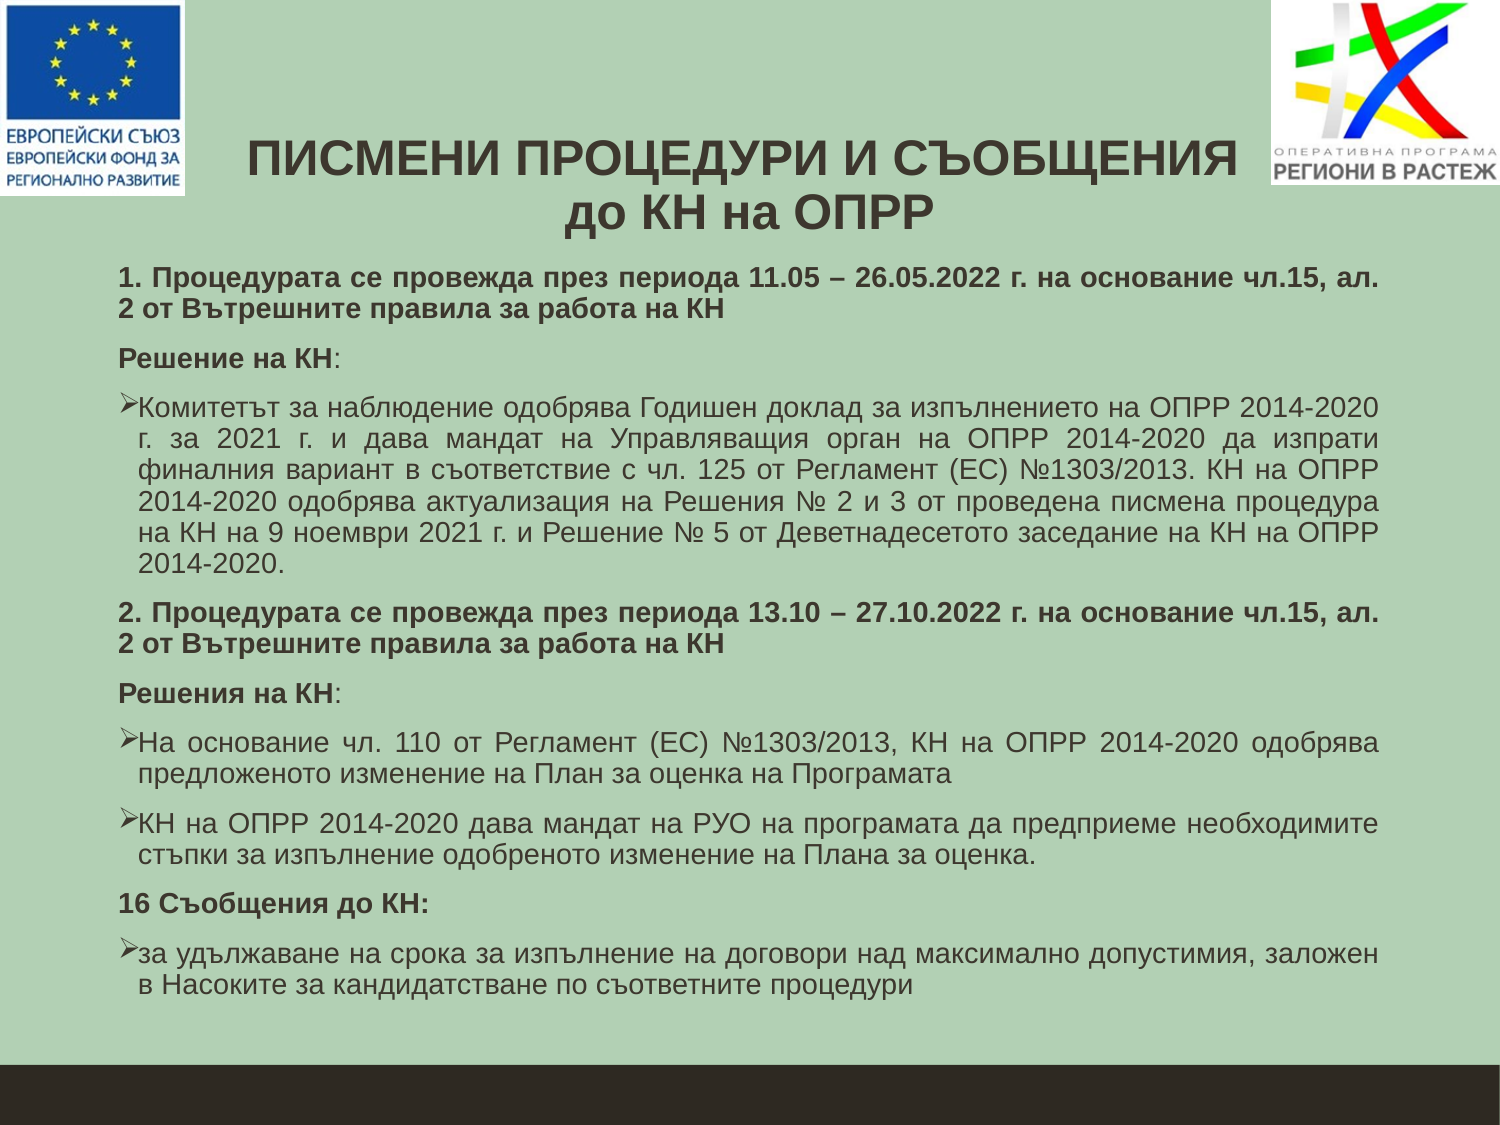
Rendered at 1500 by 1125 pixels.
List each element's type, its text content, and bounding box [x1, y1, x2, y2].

picture [0, 0, 185, 196]
list 1. Процедурата се провежда през периода 11.05 – 26.05.2022 г. на основание чл.15, ал. 2 от Вътрешните правила за работа на КН Решение на КН: Комитетът за наблюдение одобрява Годишен доклад за изпълнението на ОПРР 2014-2020 г. за 2021 г. и дава мандат на Управляващия орган на ОПРР 2014-2020 да изпрати финалния вариант в съответствие с чл. 125 от Регламент (ЕС) №1303/2013. КН на ОПРР 2014-2020 одобрява актуализация на Решения № 2 и 3 от проведена писмена процедура на КН на 9 ноември 2021 г. и Решение № 5 от Деветнадесетото заседание на КН на ОПРР 2014-2020. 2. Процедурата се провежда през периода 13.10 – 27.10.2022 г. на основание чл.15, ал. 2 от Вътрешните правила за работа на КН Решения на КН: На основание чл. 110 от Регламент (ЕС) №1303/2013, КН на ОПРР 2014-2020 одобрява предложеното изменение на План за оценка на Програмата КН на ОПРР 2014-2020 дава мандат на РУО на програмата да предприеме необходимите стъпки за изпълнение одобреното изменение на Плана за оценка. 16 Съобщения до КН: за удължаване на срока за изпълнение на договори над максимално допустимия, заложен в Насоките за кандидатстване по съответните процедури [103, 255, 1397, 1014]
picture [1271, 0, 1500, 185]
title ПИСМЕНИ ПРОЦЕДУРИ И СЪОБЩЕНИЯ до КН на ОПРР [103, 59, 1397, 248]
